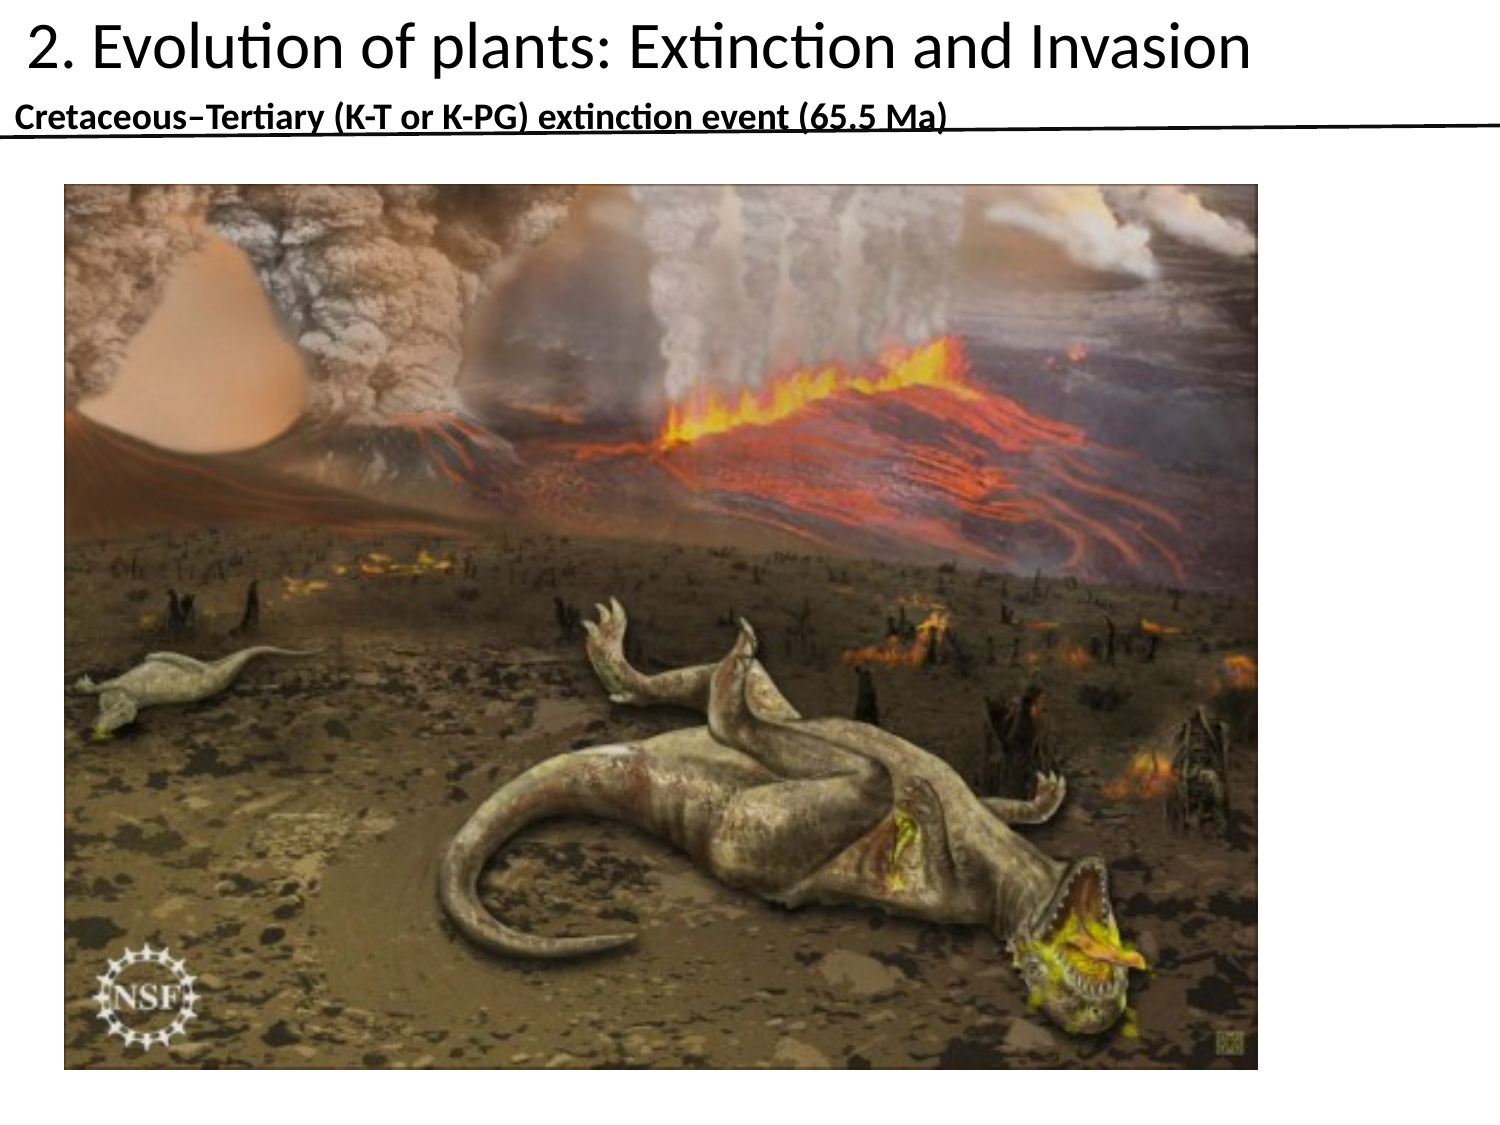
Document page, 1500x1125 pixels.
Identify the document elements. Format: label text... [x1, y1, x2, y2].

text_box 2. Evolution of plants: Extinction and Invasion [11, 0, 1500, 89]
text_box Cretaceous–Tertiary (K-T or K-PG) extinction event (65.5 Ma) [0, 85, 1500, 123]
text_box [0, 125, 1500, 138]
picture [64, 184, 1259, 1070]
